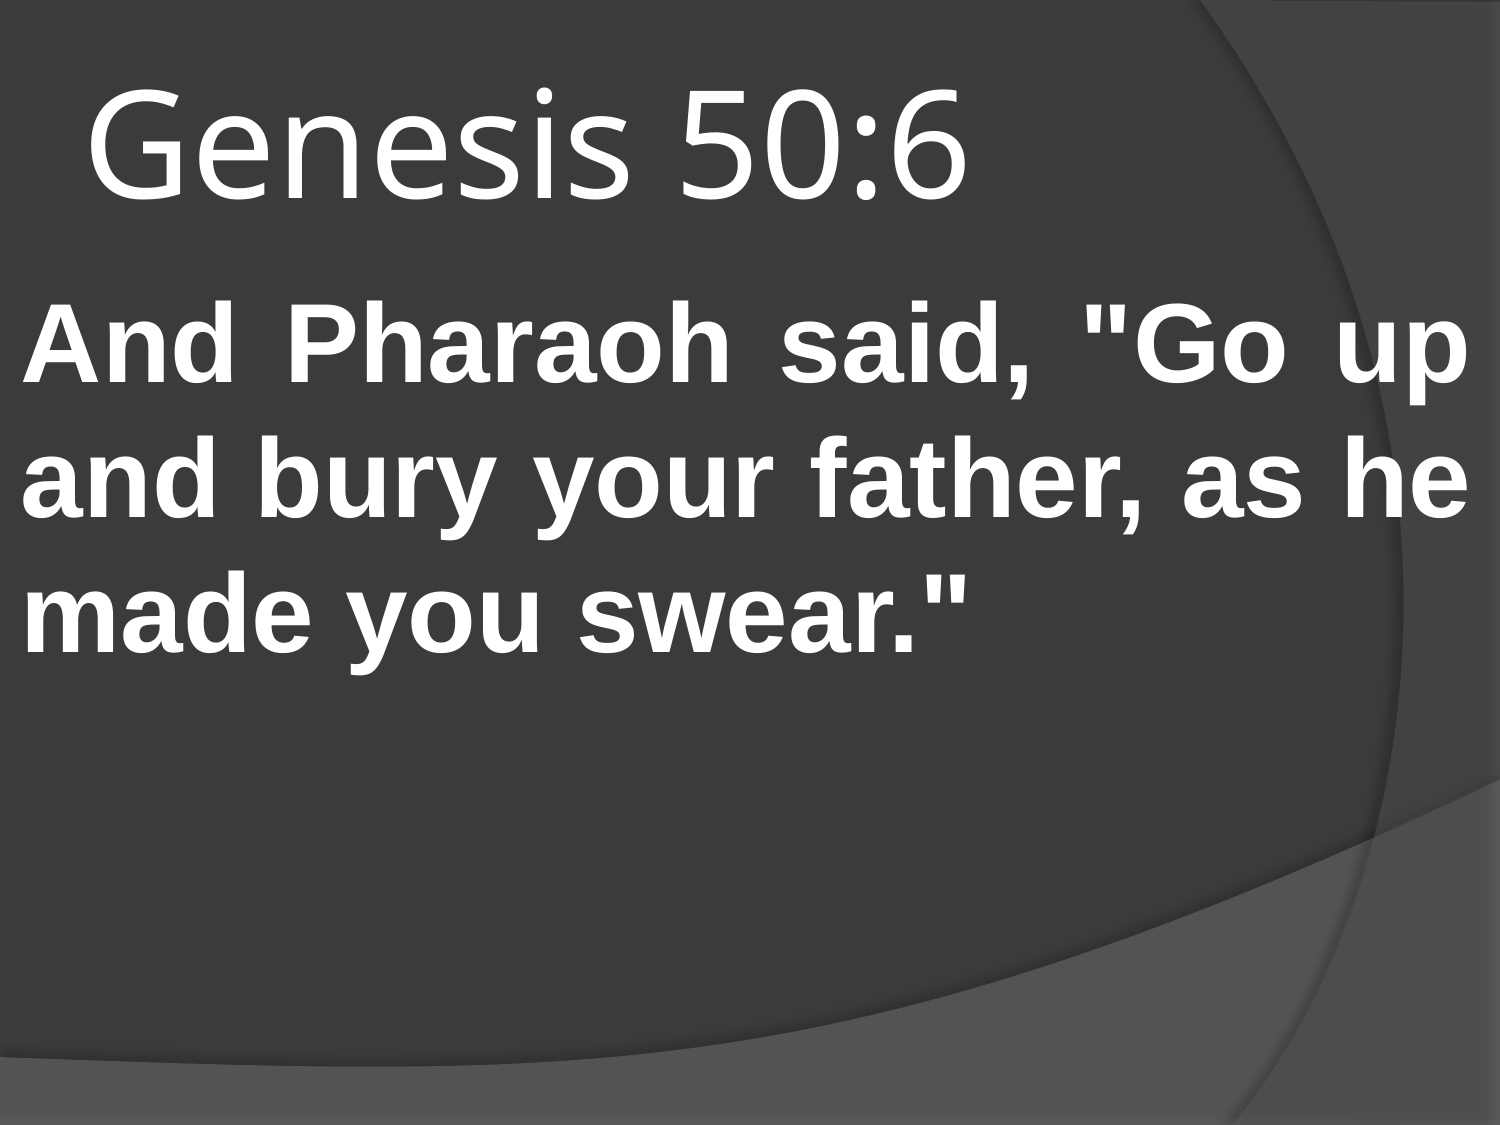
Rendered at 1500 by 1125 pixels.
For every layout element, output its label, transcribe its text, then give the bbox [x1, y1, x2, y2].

list And Pharaoh said, "Go up and bury your father, as he made you swear." [0, 262, 1488, 1125]
title Genesis 50:6 [75, 45, 1300, 233]
